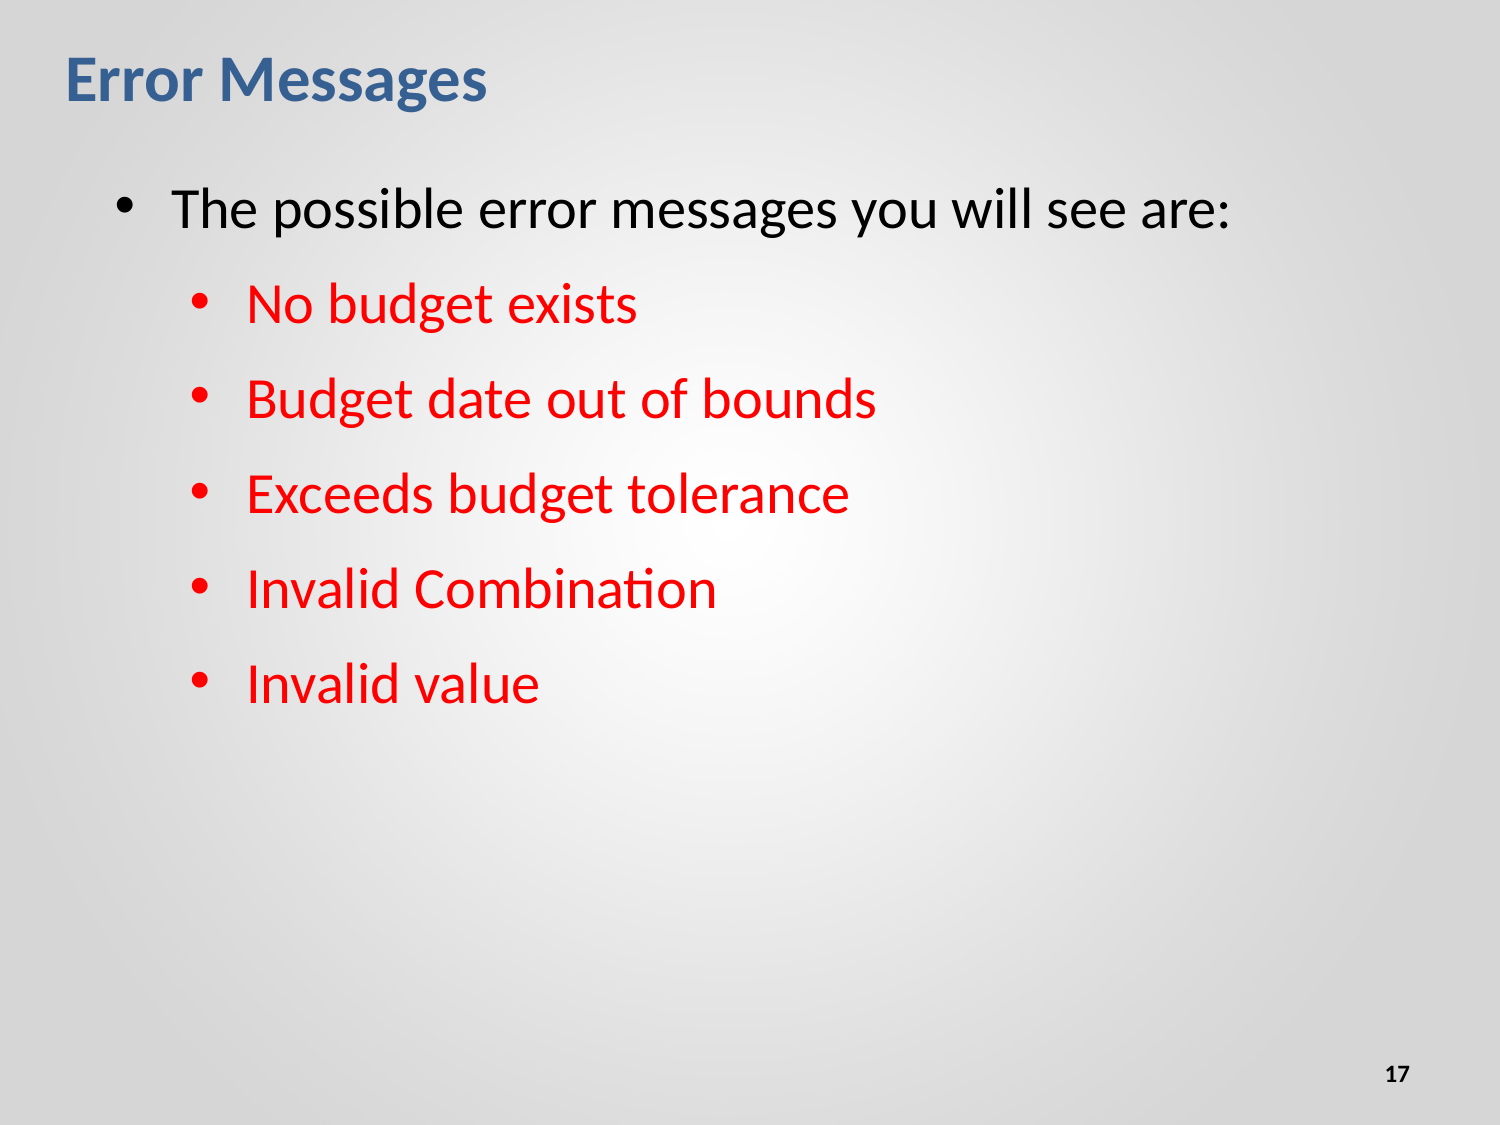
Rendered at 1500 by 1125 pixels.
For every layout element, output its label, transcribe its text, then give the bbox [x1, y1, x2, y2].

text_box The possible error messages you will see are: No budget exists Budget date out of bounds Exceeds budget tolerance Invalid Combination Invalid value [99, 162, 1334, 913]
slide_number 17 [1074, 1042, 1425, 1103]
title Error Messages [50, 24, 1413, 125]
picture [0, 0, 1500, 1125]
